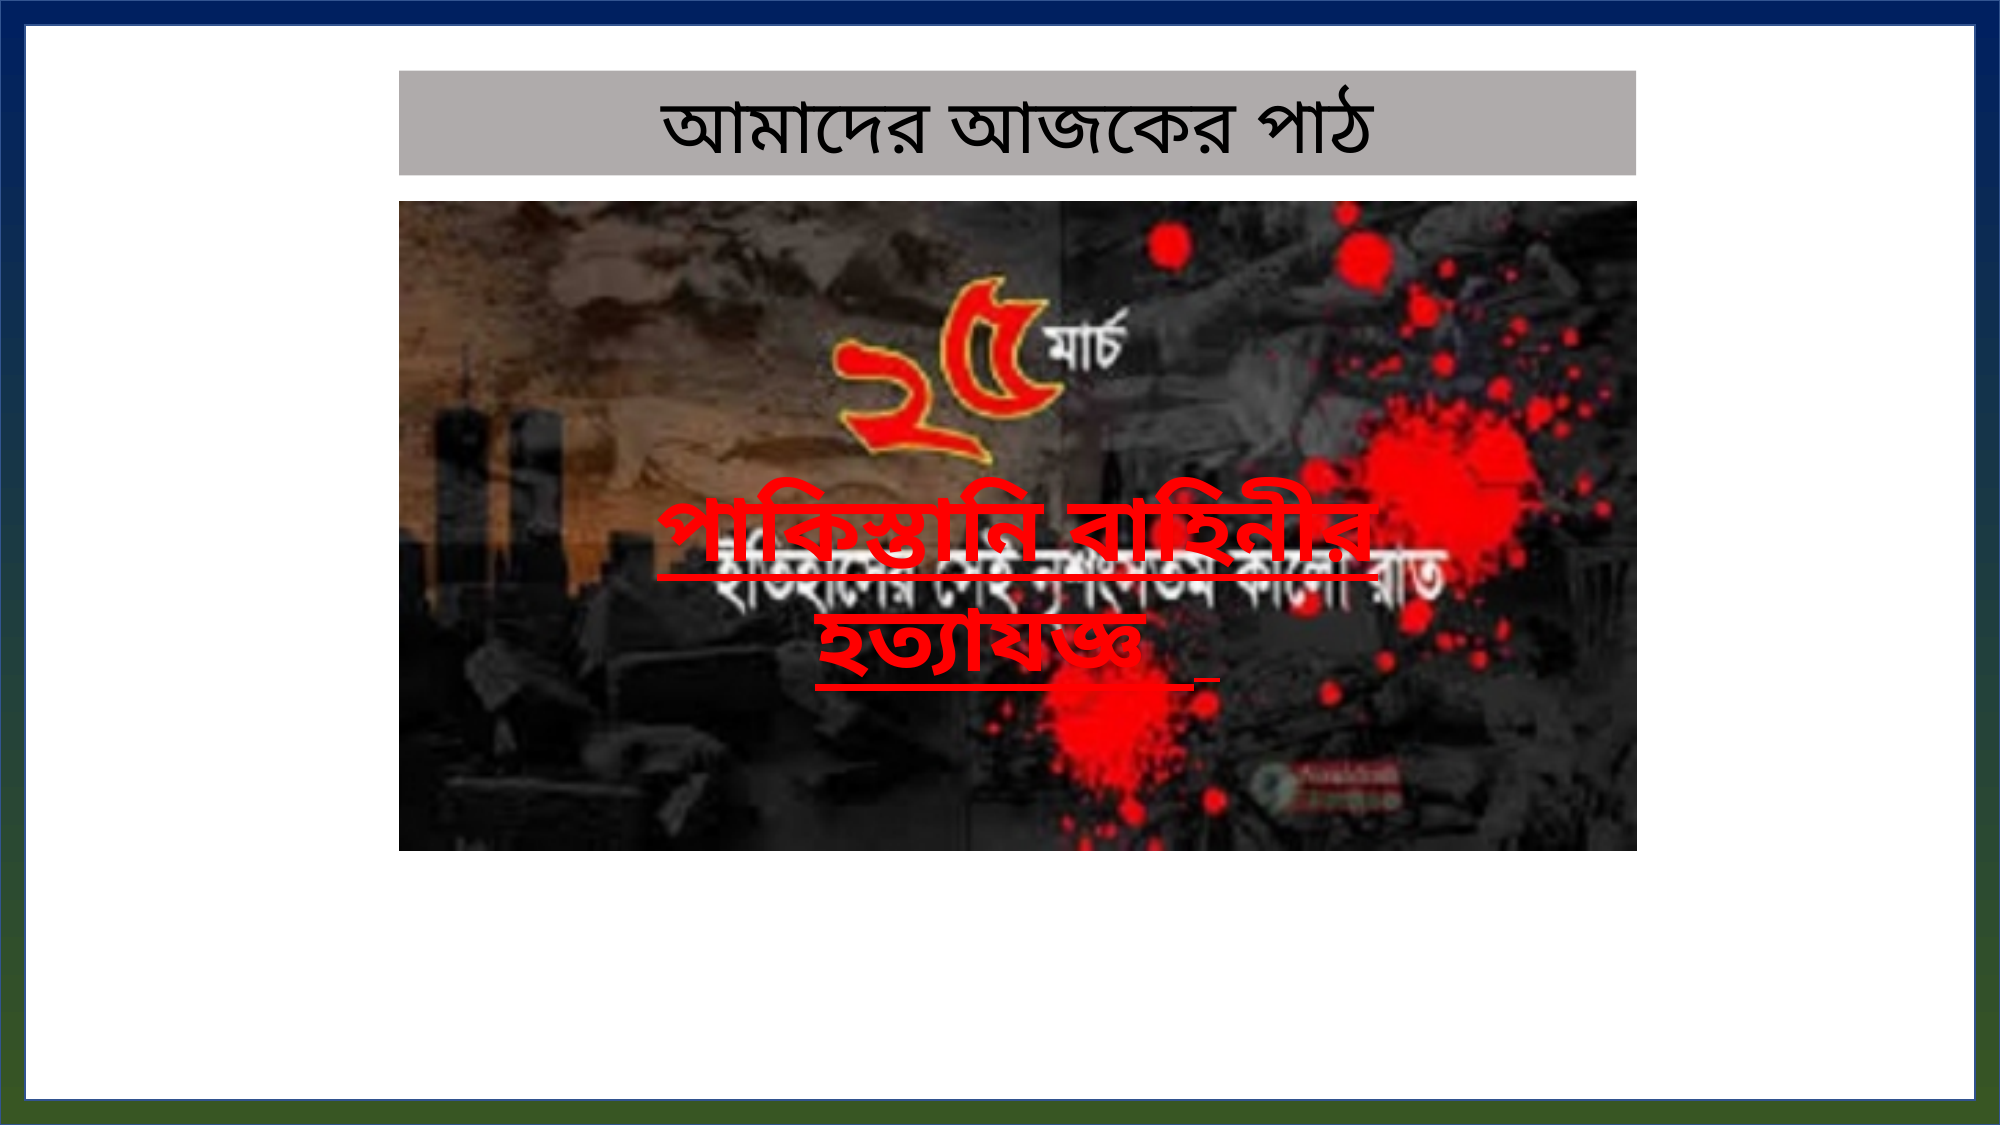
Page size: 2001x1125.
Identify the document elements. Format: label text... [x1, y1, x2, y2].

picture [399, 201, 1637, 851]
text_box [0, 0, 2000, 1125]
text_box আমাদের আজকের পাঠ [399, 70, 1637, 176]
